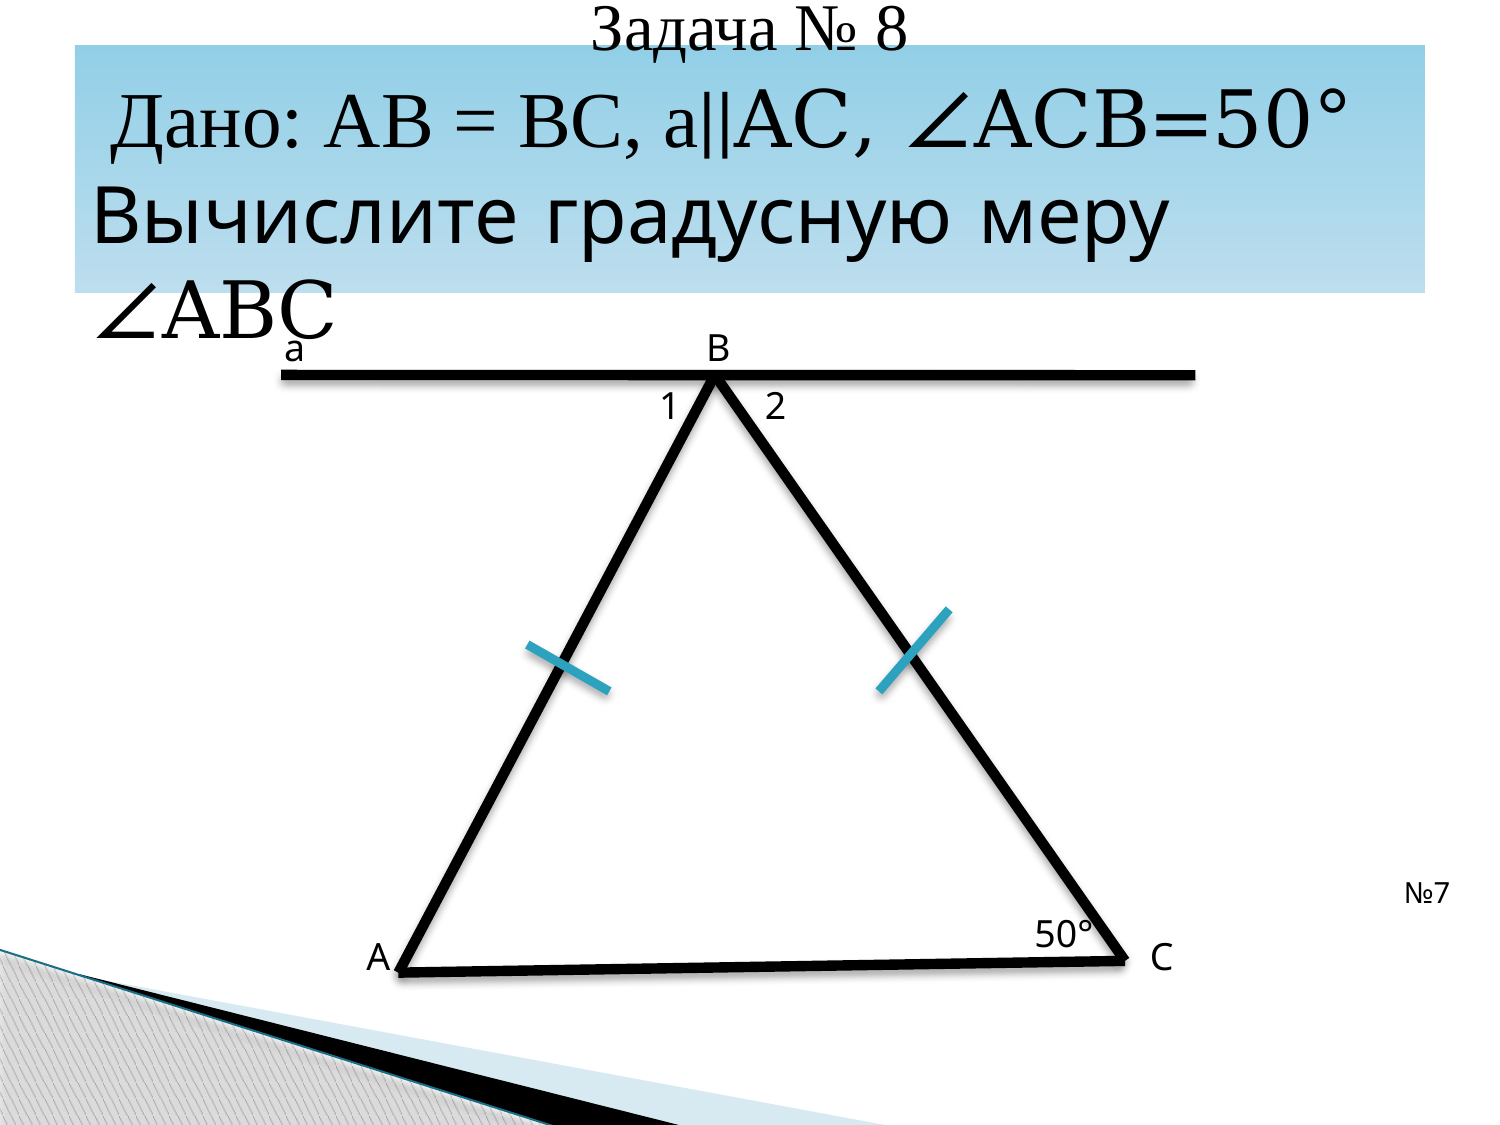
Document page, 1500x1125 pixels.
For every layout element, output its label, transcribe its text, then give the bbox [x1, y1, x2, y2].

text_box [626, 462, 1214, 874]
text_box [257, 515, 620, 833]
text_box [398, 960, 1126, 973]
text_box 50° [1019, 902, 1137, 963]
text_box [872, 614, 956, 686]
text_box Задача № 8 Дано: AB = BC, a∣∣AC, ∠ACB=50° Вычислите градусную меру ∠ABC [74, 45, 1425, 293]
text_box A [351, 925, 422, 986]
text_box 2 [750, 386, 835, 435]
text_box B [691, 316, 766, 374]
list №7 [1371, 867, 1471, 941]
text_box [527, 644, 610, 692]
text_box C [1135, 925, 1189, 986]
text_box 1 [644, 386, 683, 435]
text_box a [269, 316, 317, 377]
